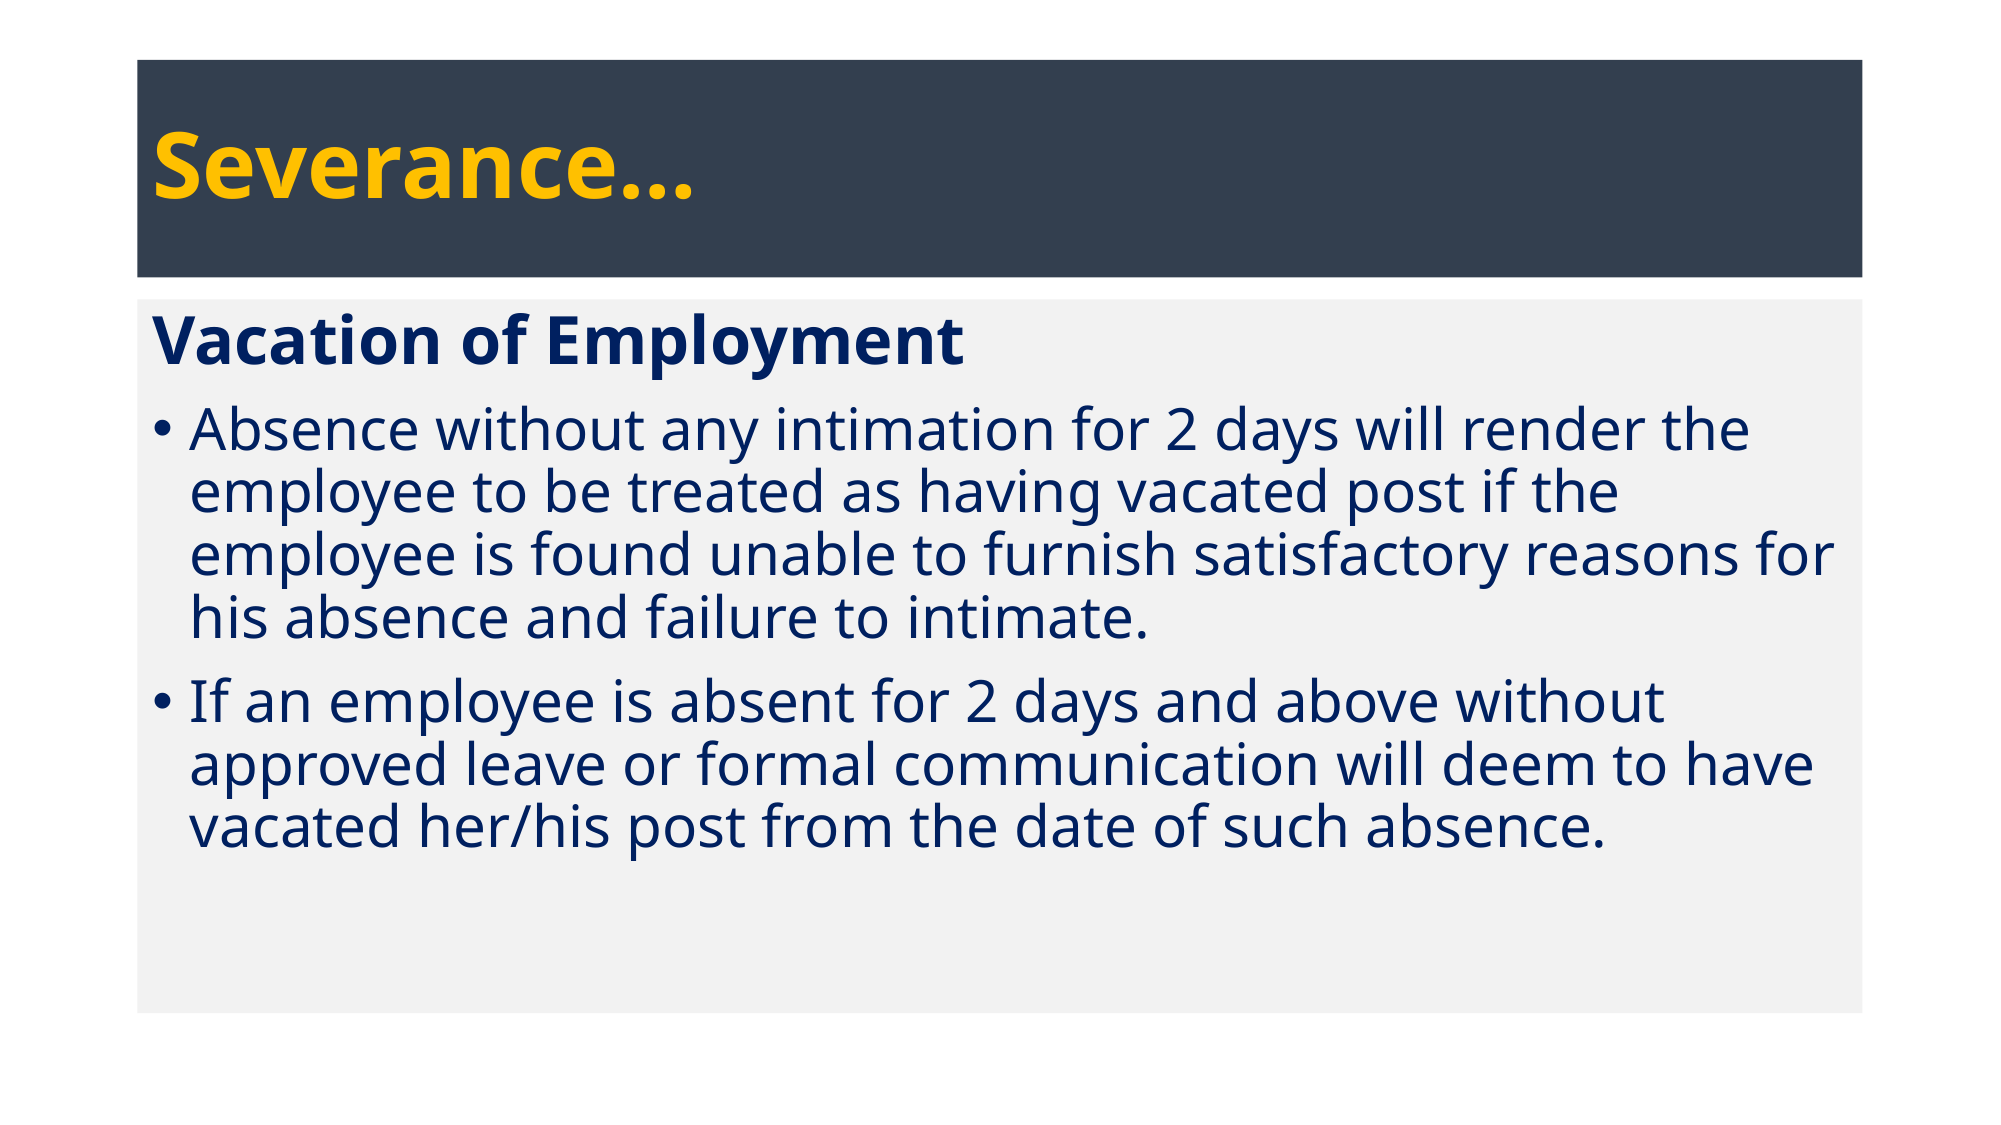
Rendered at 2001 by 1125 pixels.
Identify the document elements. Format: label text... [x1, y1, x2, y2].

list Vacation of Employment Absence without any intimation for 2 days will render the employee to be treated as having vacated post if the employee is found unable to furnish satisfactory reasons for his absence and failure to intimate. If an employee is absent for 2 days and above without approved leave or formal communication will deem to have vacated her/his post from the date of such absence. [137, 299, 1863, 1014]
title Severance… [137, 59, 1863, 278]
